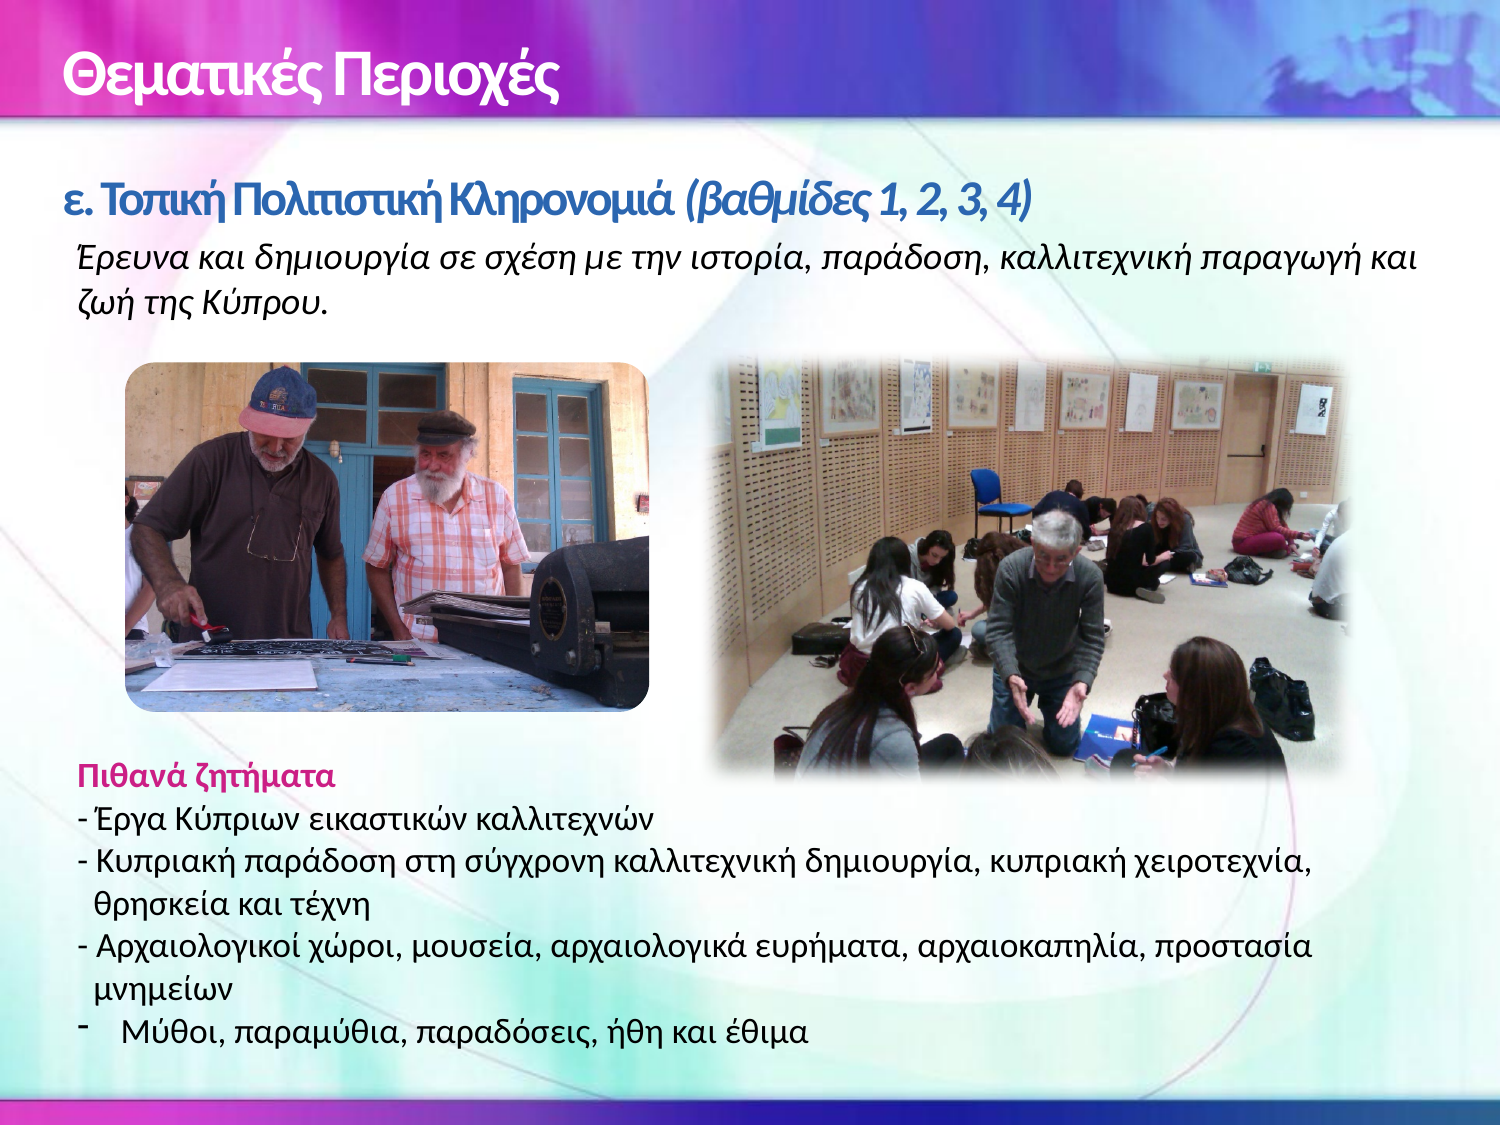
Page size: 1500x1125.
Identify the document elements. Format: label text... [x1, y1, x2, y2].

title Θεματικές Περιοχές ε. Τοπική Πολιτιστική Κληρονομιά (βαθμίδες 1, 2, 3, 4) [62, 37, 1438, 147]
picture [0, 0, 1500, 1125]
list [124, 362, 650, 713]
text_box Έρευνα και δημιουργία σε σχέση με την ιστορία, παράδοση, καλλιτεχνική παραγωγή και ζωή της Κύπρου. Πιθανά ζητήματα - Έργα Κύπριων εικαστικών καλλιτεχνών - Κυπριακή παράδοση στη σύγχρονη καλλιτεχνική δημιουργία, κυπριακή χειροτεχνία, θρησκεία και τέχνη - Αρχαιολογικοί χώροι, μουσεία, αρχαιολογικά ευρήματα, αρχαιοκαπηλία, προστασία μνημείων Μύθοι, παραμύθια, παραδόσεις, ήθη και έθιμα [62, 224, 1461, 1098]
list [699, 349, 1357, 788]
